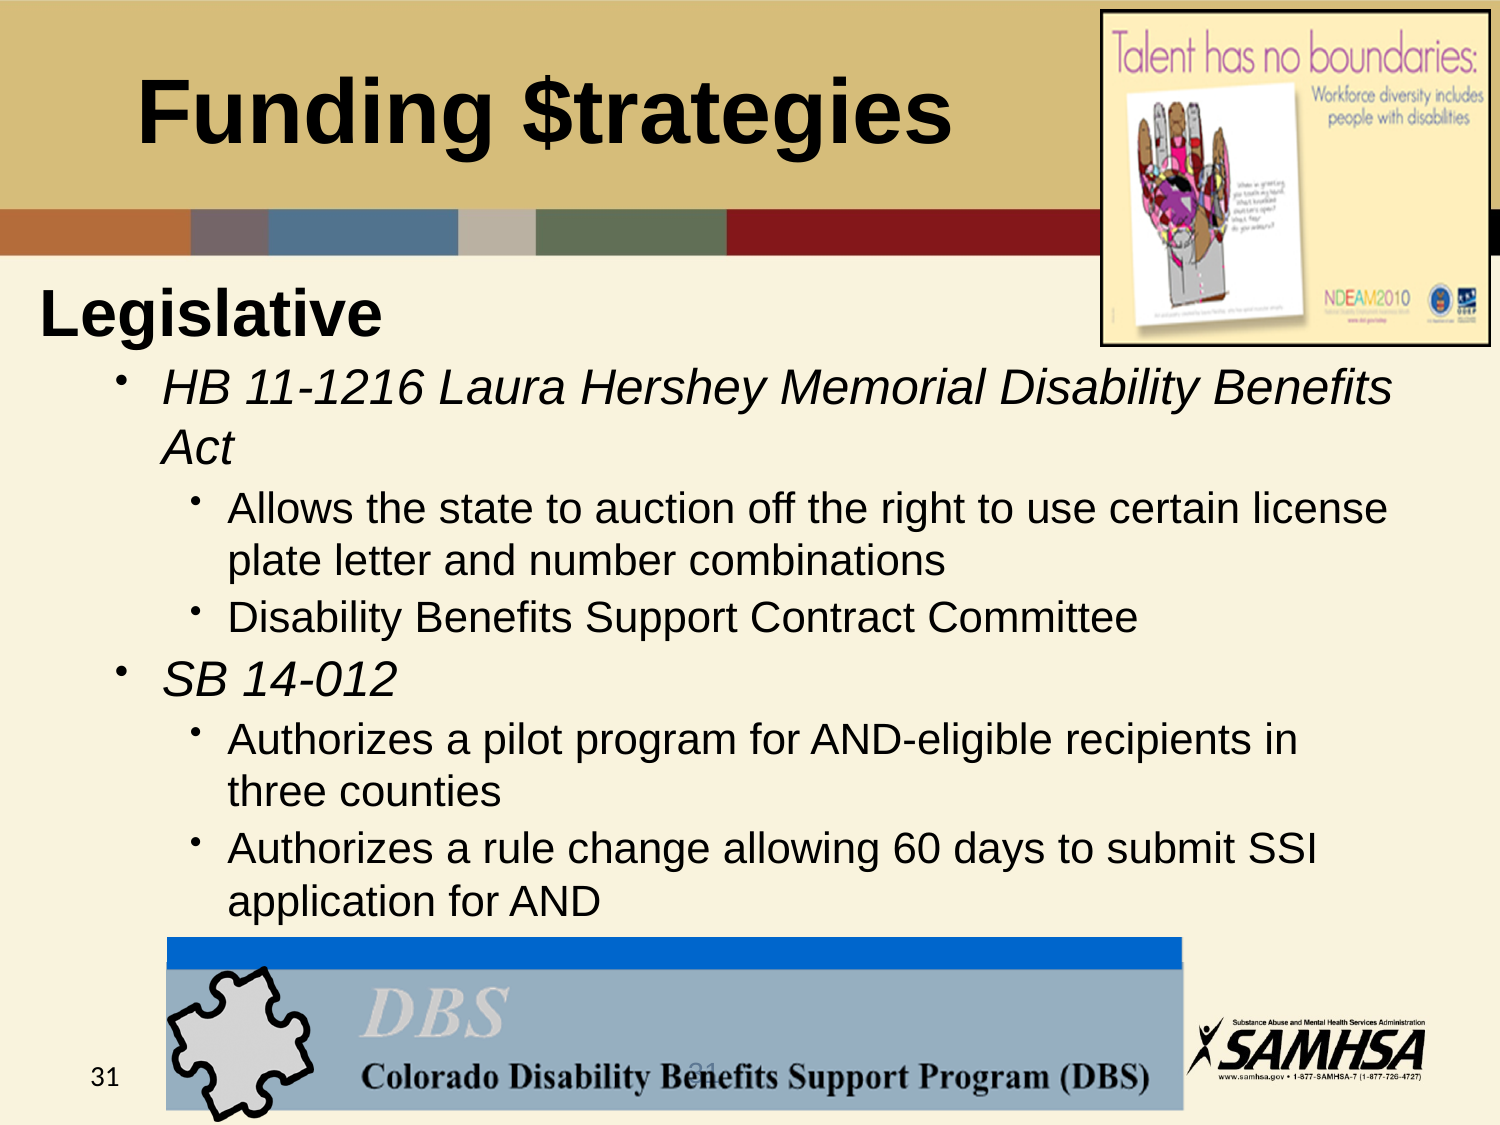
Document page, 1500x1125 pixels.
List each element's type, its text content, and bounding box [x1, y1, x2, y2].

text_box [166, 937, 1187, 1122]
title Funding $trategies [12, 12, 1080, 200]
list Legislative HB 11-1216 Laura Hershey Memorial Disability Benefits Act Allows the state to auction off the right to use certain license plate letter and number combinations Disability Benefits Support Contract Committee SB 14-012 Authorizes a pilot program for AND-eligible recipients in three counties Authorizes a rule change allowing 60 days to submit SSI application for AND [24, 262, 1425, 1000]
picture [0, 0, 1500, 1125]
